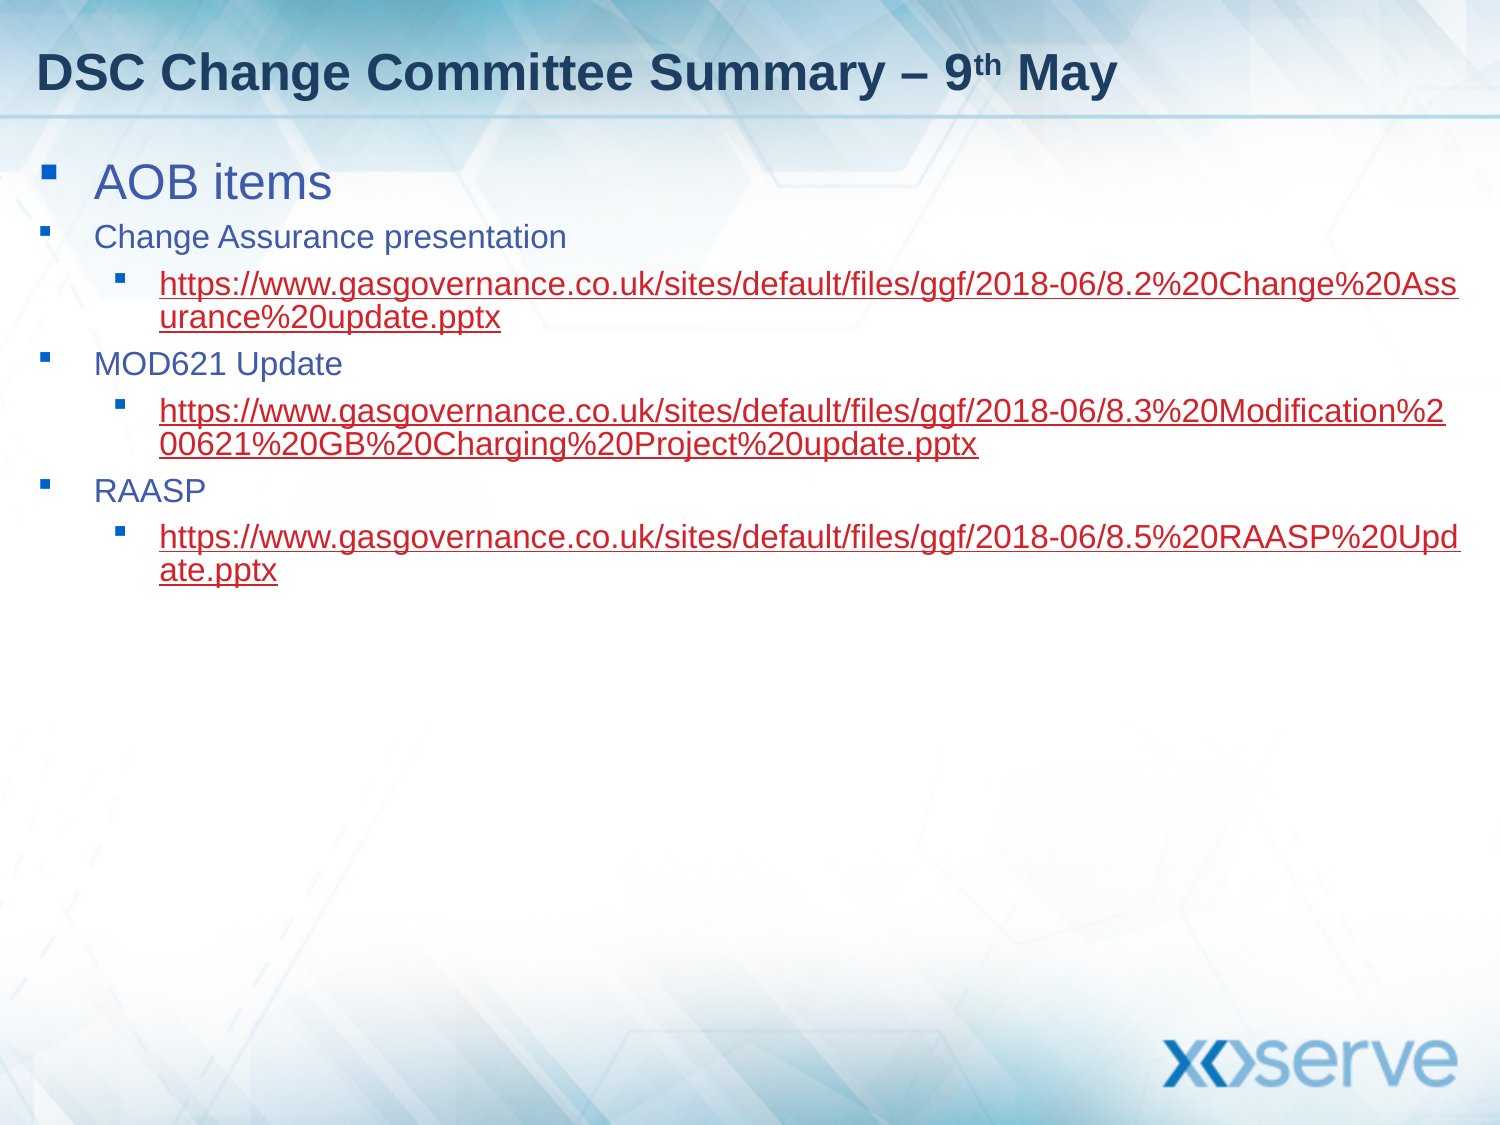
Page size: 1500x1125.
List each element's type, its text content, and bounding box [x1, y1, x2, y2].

title DSC Change Committee Summary – 9th May [36, 0, 1463, 149]
list AOB items Change Assurance presentation https://www.gasgovernance.co.uk/sites/default/files/ggf/2018-06/8.2%20Change%20Assurance%20update.pptx MOD621 Update https://www.gasgovernance.co.uk/sites/default/files/ggf/2018-06/8.3%20Modification%200621%20GB%20Charging%20Project%20update.pptx RAASP https://www.gasgovernance.co.uk/sites/default/files/ggf/2018-06/8.5%20RAASP%20Update.pptx [37, 149, 1463, 905]
picture [0, 0, 1500, 1125]
